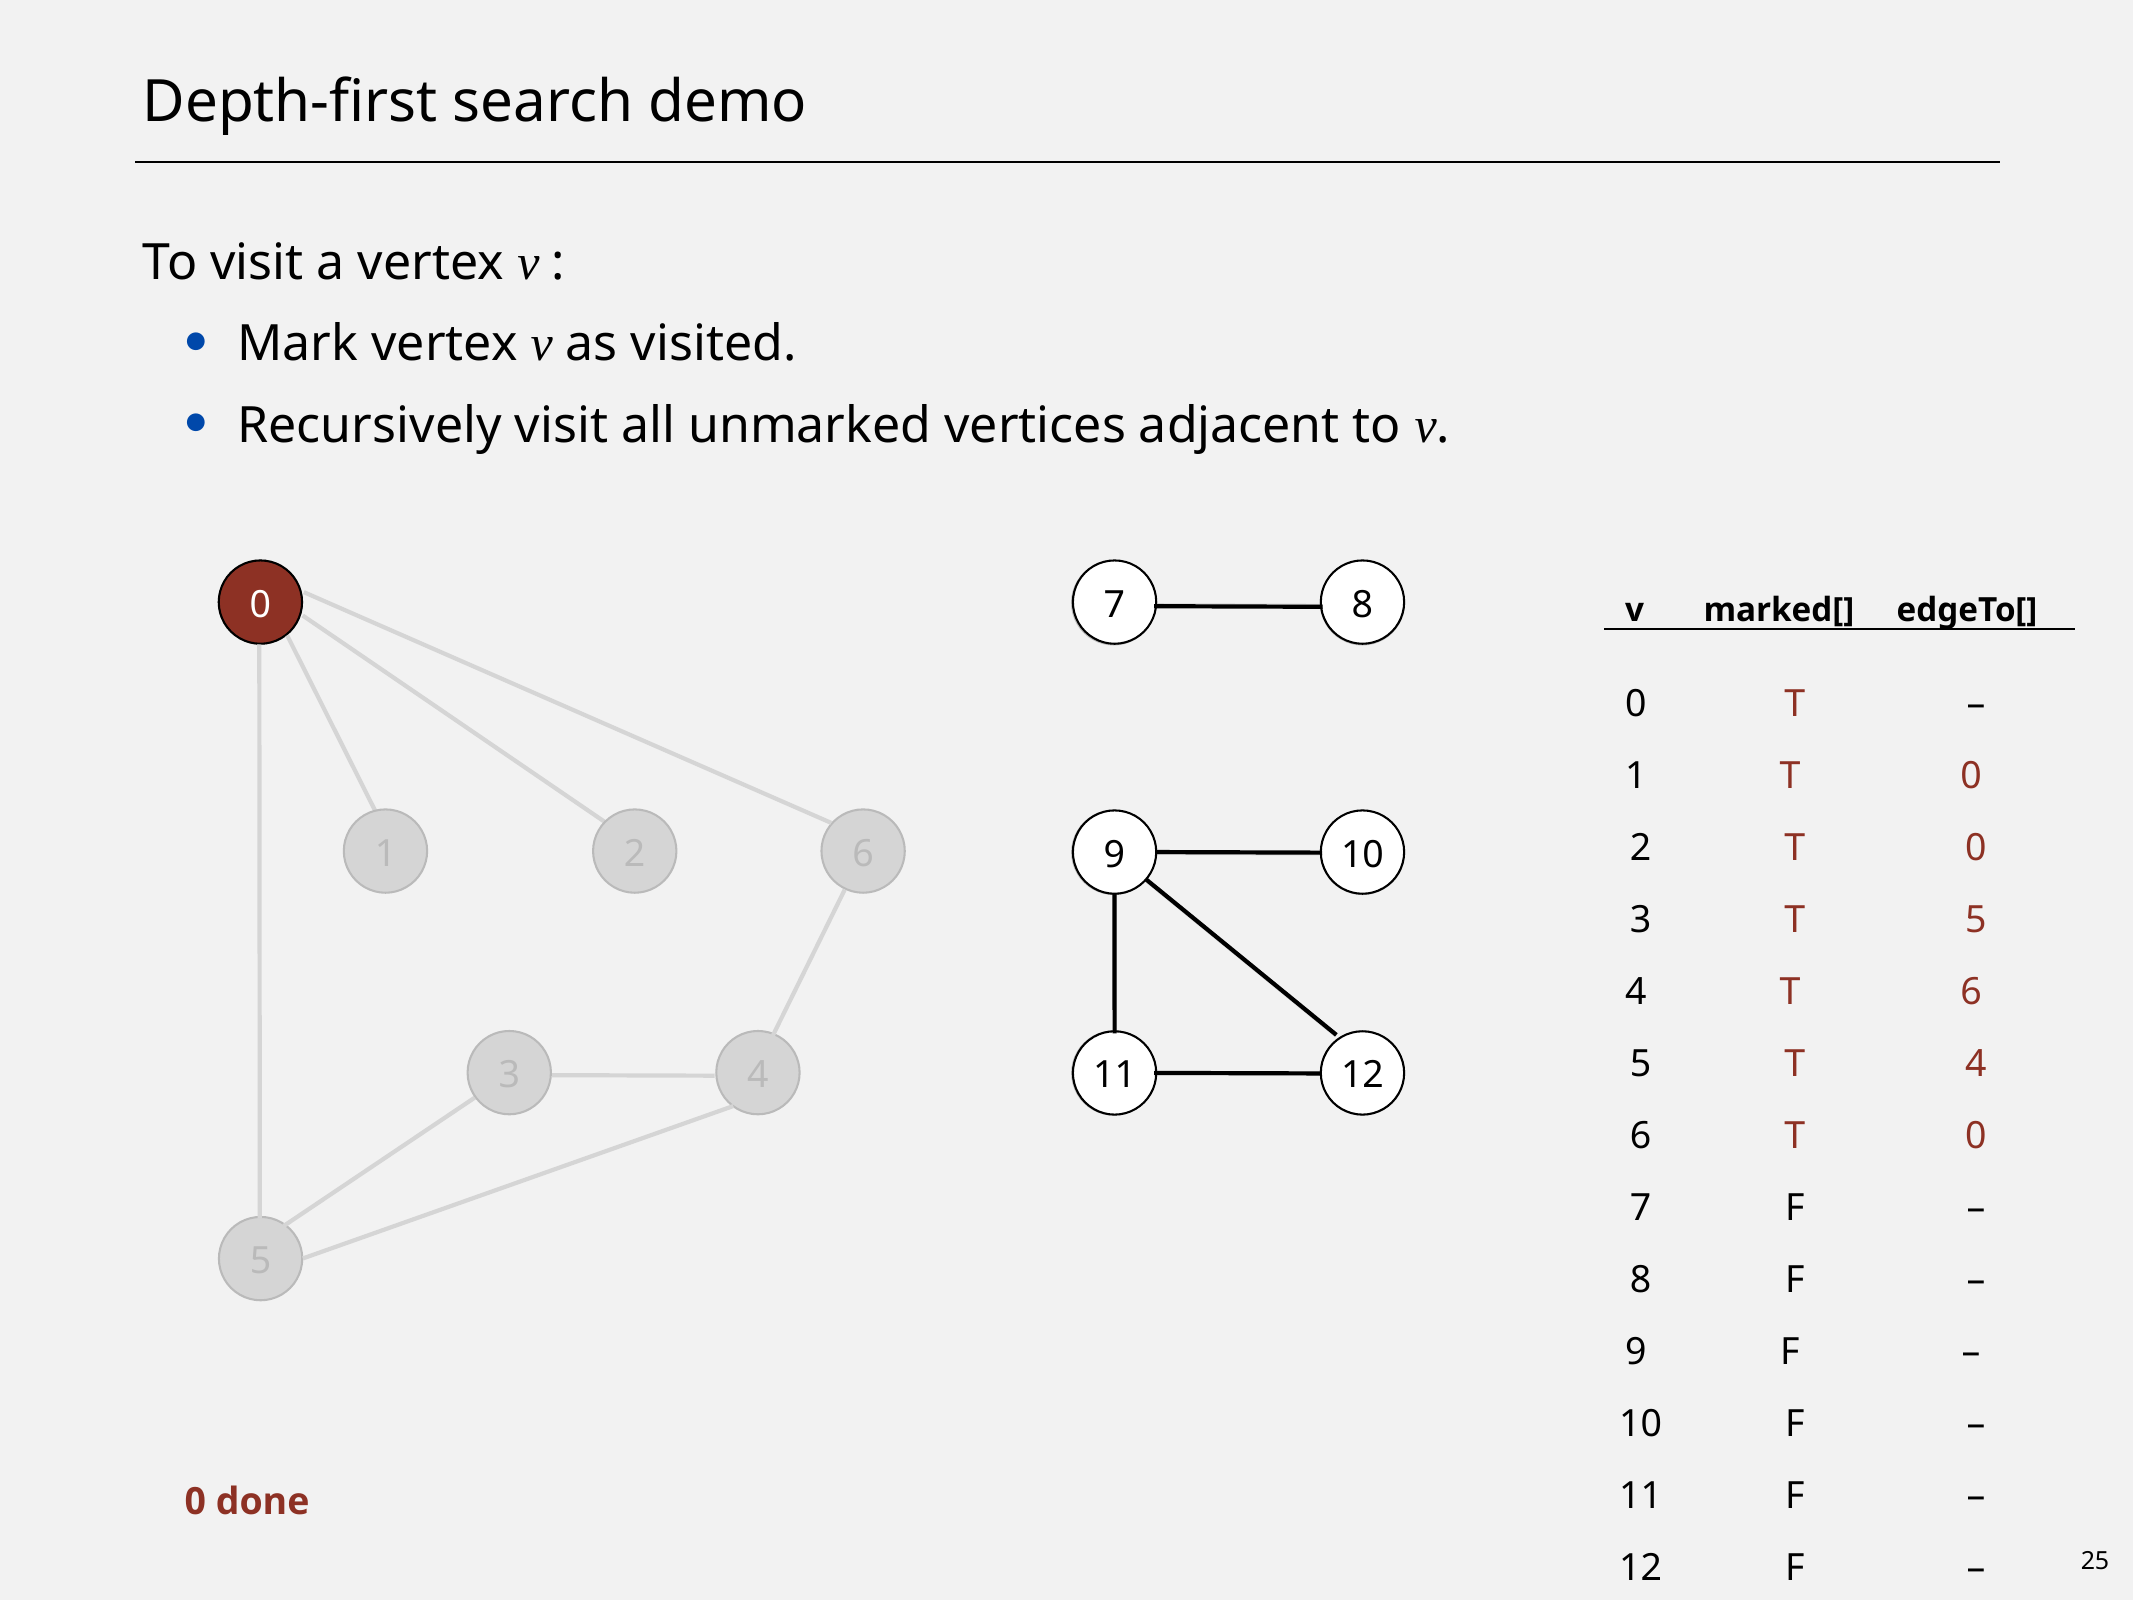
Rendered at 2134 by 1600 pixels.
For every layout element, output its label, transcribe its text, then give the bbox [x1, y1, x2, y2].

text_box 9 [1072, 810, 1157, 894]
text_box 2 [593, 809, 677, 893]
text_box 0 1 2 3 4 5 6 7 8 9 10 11 12 [1579, 643, 1703, 1597]
text_box v [1607, 630, 1662, 637]
text_box 0 [218, 560, 303, 644]
text_box T T T T T T T F F F F F F [1733, 643, 1857, 1597]
text_box 11 [1072, 1031, 1157, 1115]
list To visit a vertex v : Mark vertex v as visited. Recursively visit all unmarked vertices adjacent to v. [132, 207, 2001, 1543]
text_box 8 [1320, 560, 1405, 644]
text_box 10 [1320, 810, 1405, 894]
text_box 6 [821, 809, 905, 893]
text_box – 0 0 5 6 4 0 – – – – – – [1914, 643, 2038, 1597]
text_box 12 [1320, 1031, 1405, 1115]
text_box 1 [343, 809, 428, 893]
text_box marked[] [1685, 630, 1873, 637]
text_box 0 done [166, 1445, 328, 1530]
text_box 7 [1072, 560, 1157, 644]
text_box 3 [467, 1030, 551, 1115]
text_box v [1607, 560, 1662, 629]
slide_number 25 [2069, 1538, 2121, 1586]
text_box edgeTo[] [1878, 560, 2056, 637]
text_box 5 [218, 1216, 303, 1301]
text_box marked[] [1685, 560, 1873, 629]
text_box 4 [716, 1030, 800, 1115]
title Depth-first search demo [132, 0, 2001, 134]
